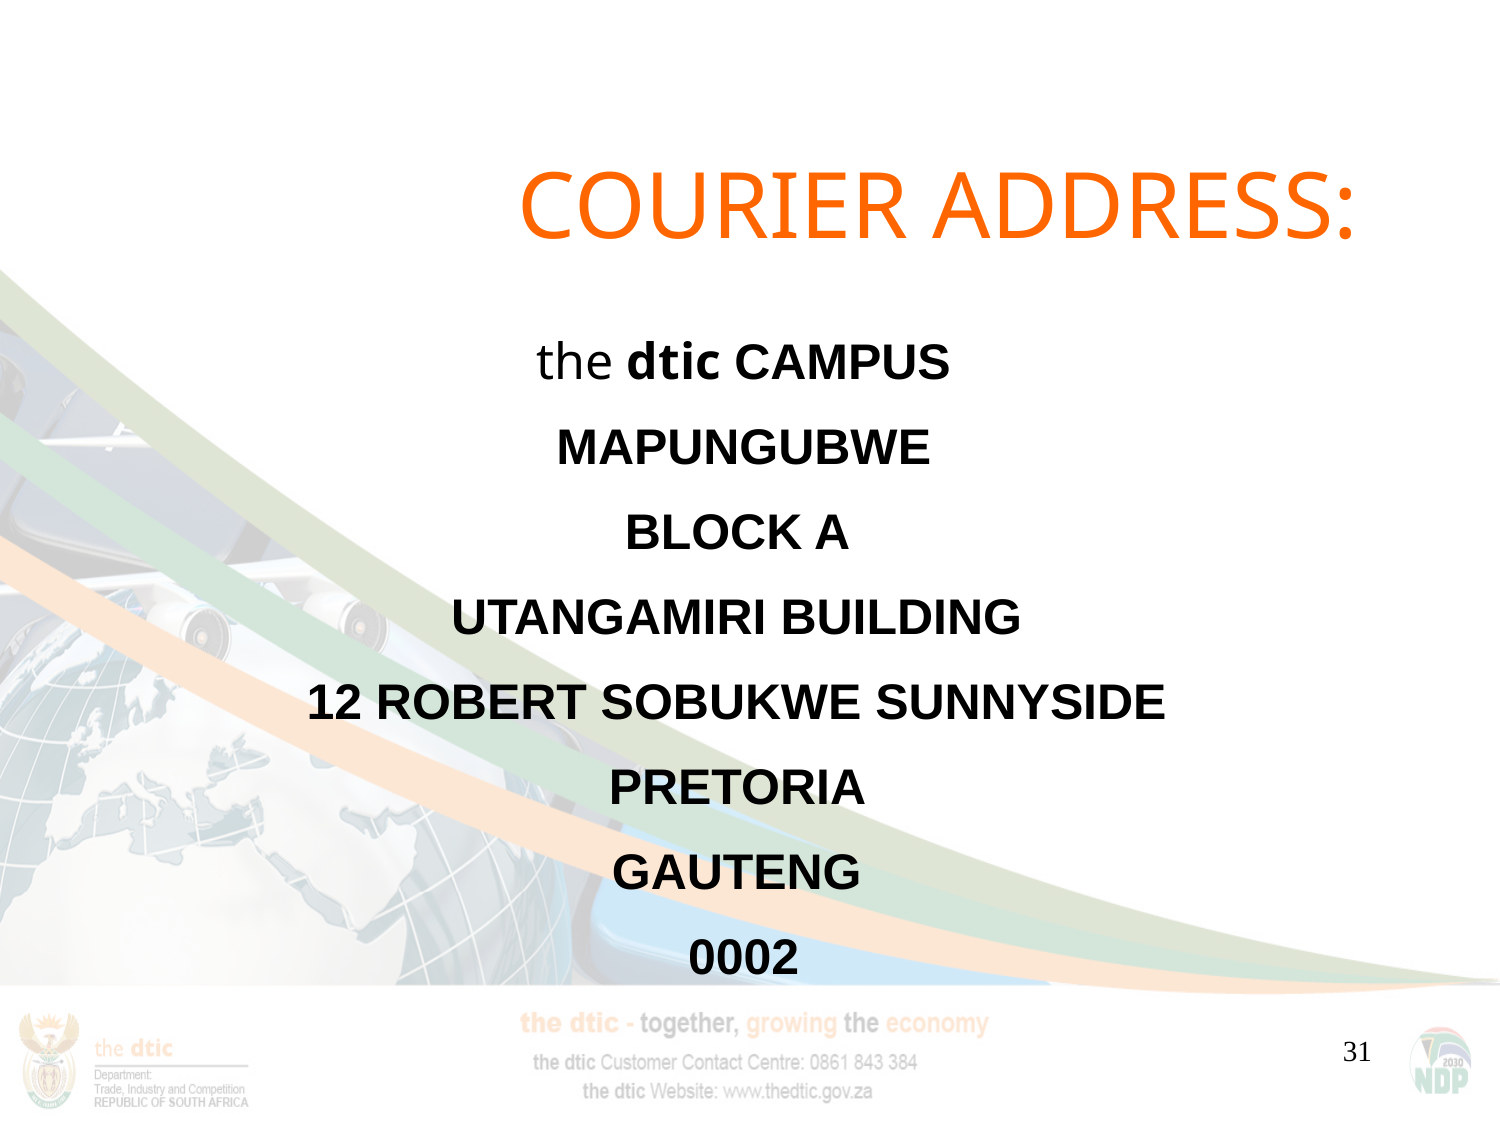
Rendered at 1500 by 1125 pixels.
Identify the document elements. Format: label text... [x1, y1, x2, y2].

text_box the dtic CAMPUS MAPUNGUBWE BLOCK A UTANGAMIRI BUILDING 12 ROBERT SOBUKWE SUNNYSIDE PRETORIA GAUTENG 0002 [74, 322, 1413, 992]
title COURIER ADDRESS: [312, 162, 1500, 351]
slide_number 31 [1074, 1024, 1388, 1101]
